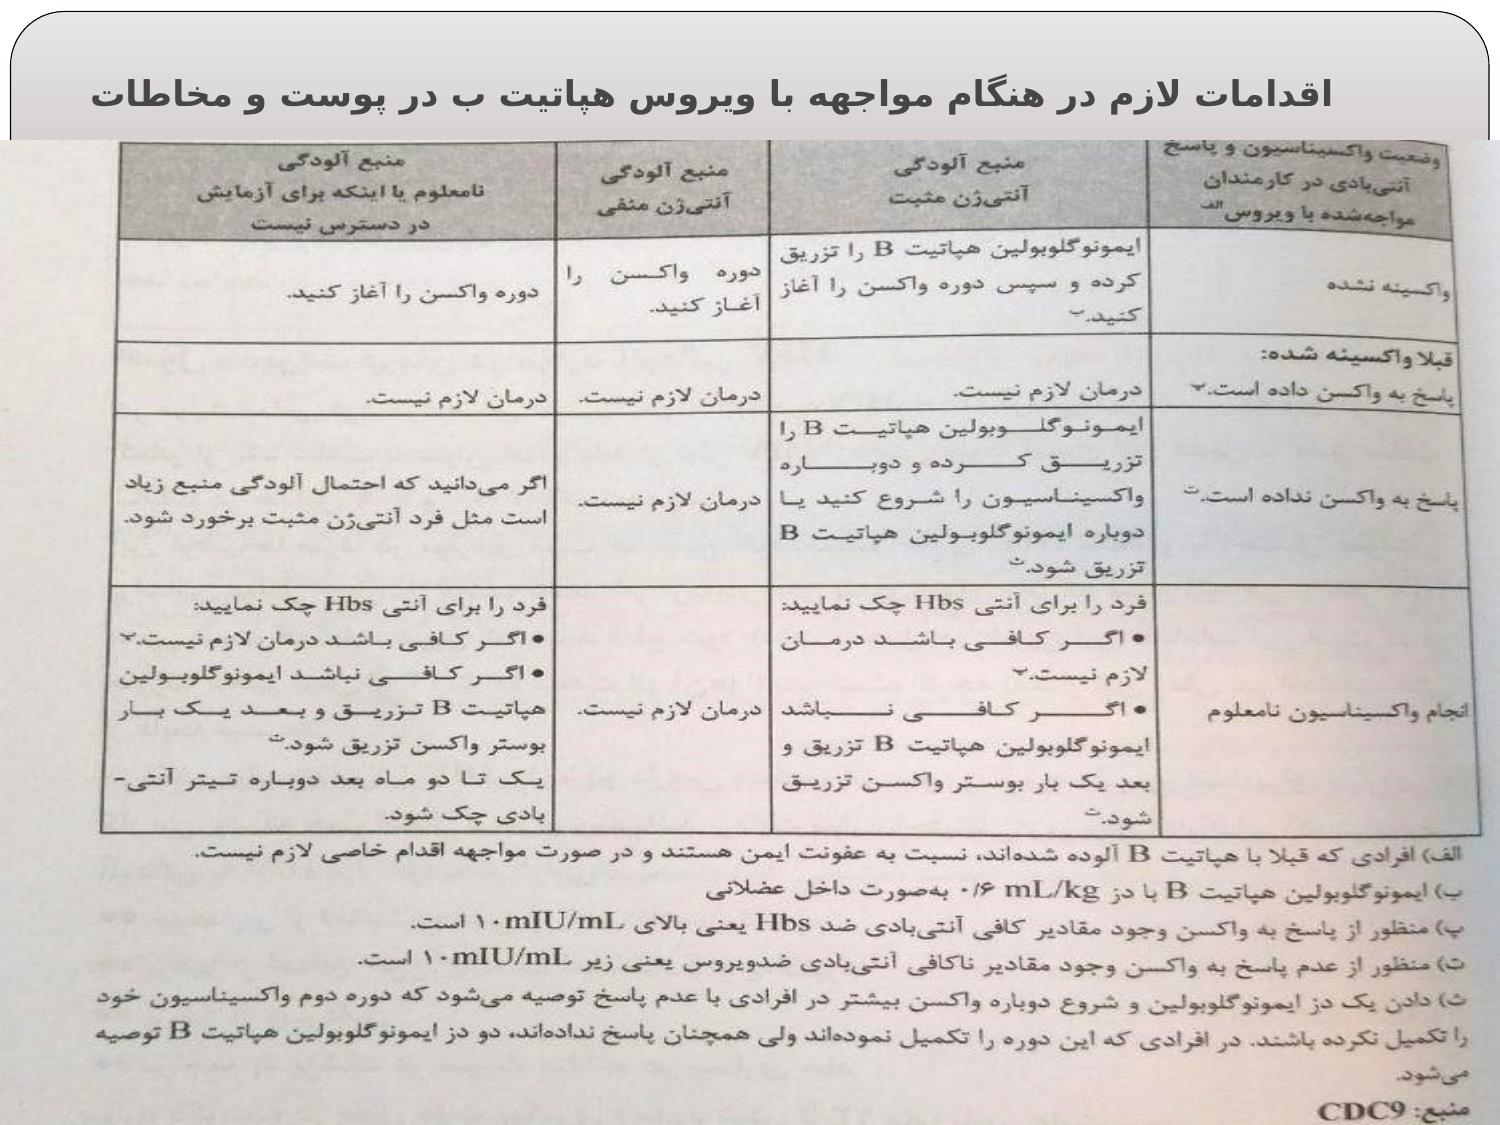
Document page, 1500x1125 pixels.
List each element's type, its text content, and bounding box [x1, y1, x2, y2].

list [0, 140, 1500, 1125]
title اقدامات لازم در هنگام مواجهه با ویروس هپاتیت ب در پوست و مخاطات [75, 45, 1425, 129]
